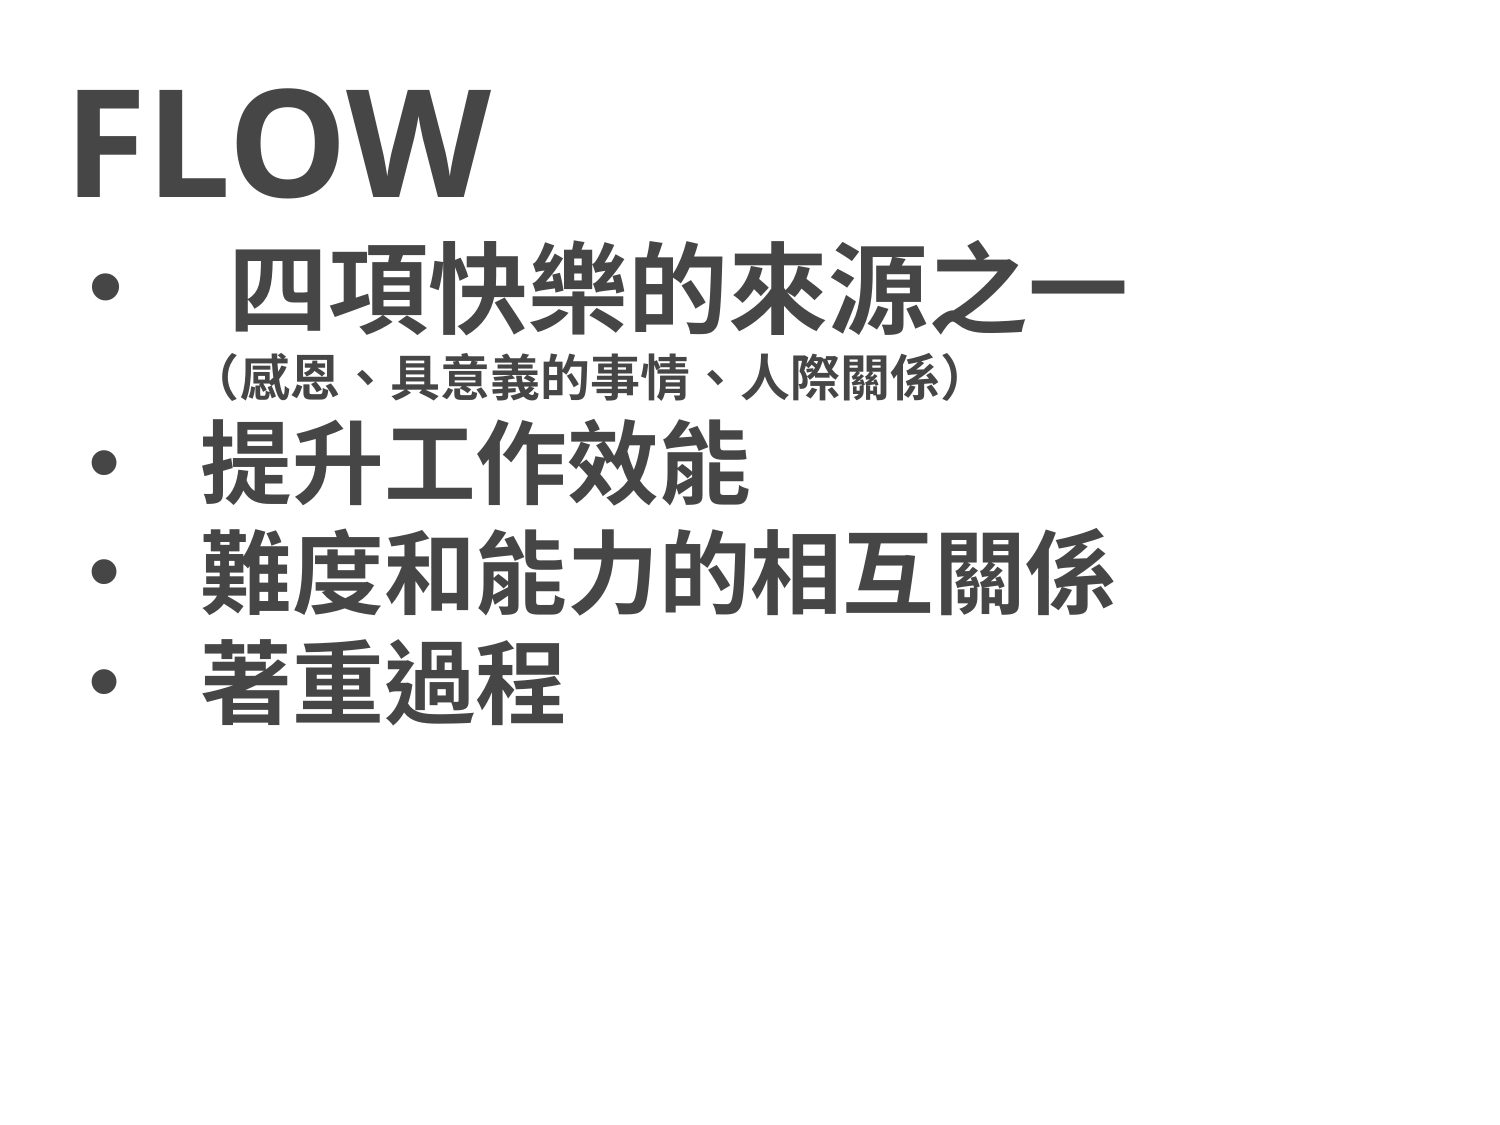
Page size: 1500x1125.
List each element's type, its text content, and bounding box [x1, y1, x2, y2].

title FLOW [49, 43, 1400, 231]
text_box 四項快樂的來源之一 （感恩、具意義的事情、人際關係） 提升工作效能 難度和能力的相互關係 著重過程 [73, 562, 1424, 750]
text_box [74, 338, 656, 526]
